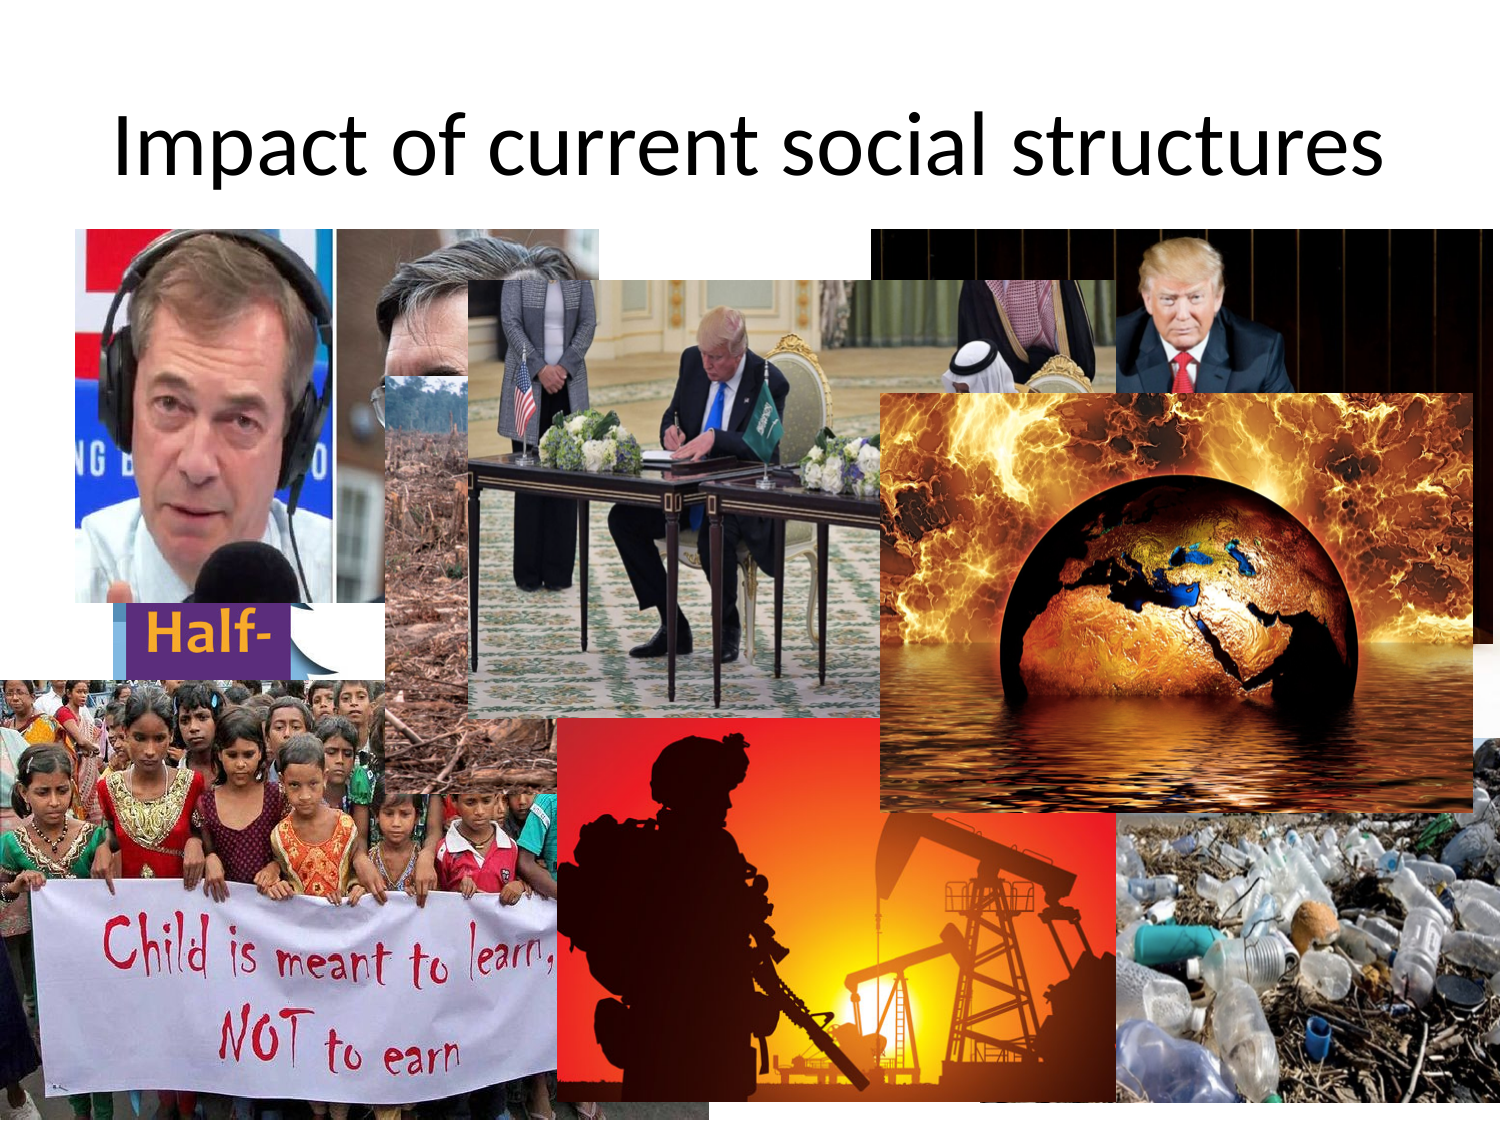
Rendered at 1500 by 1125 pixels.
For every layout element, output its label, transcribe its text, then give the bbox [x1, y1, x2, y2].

title Impact of current social structures [75, 45, 1425, 233]
picture [0, 229, 1500, 1120]
